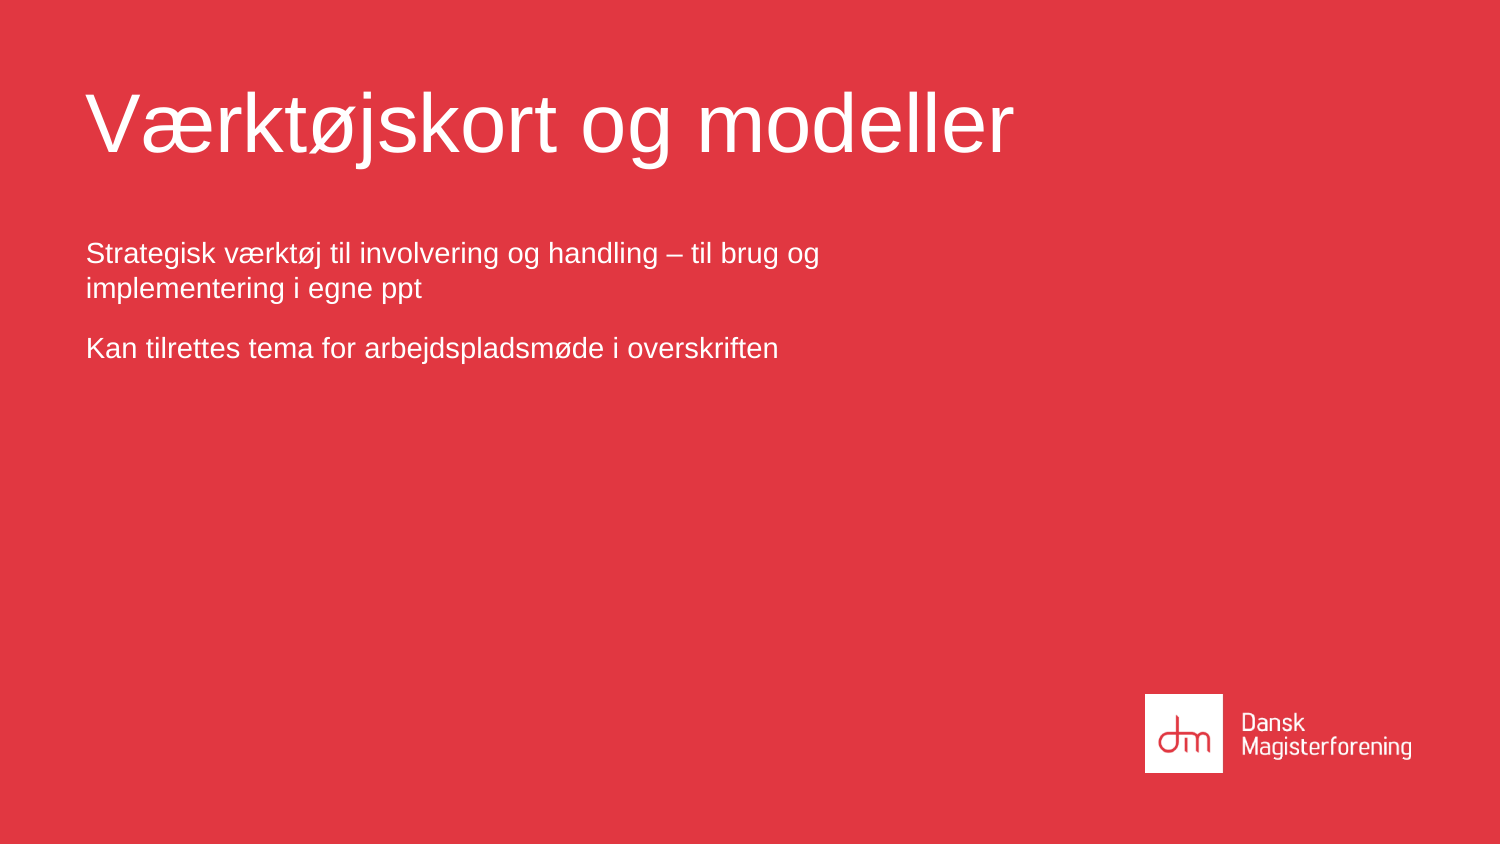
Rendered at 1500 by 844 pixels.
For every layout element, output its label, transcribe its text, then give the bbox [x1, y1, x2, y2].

picture [1145, 694, 1411, 773]
list Strategisk værktøj til involvering og handling – til brug og implementering i egne ppt Kan tilrettes tema for arbejdspladsmøde i overskriften [70, 226, 975, 499]
title Værktøjskort og modeller [70, 61, 1099, 180]
